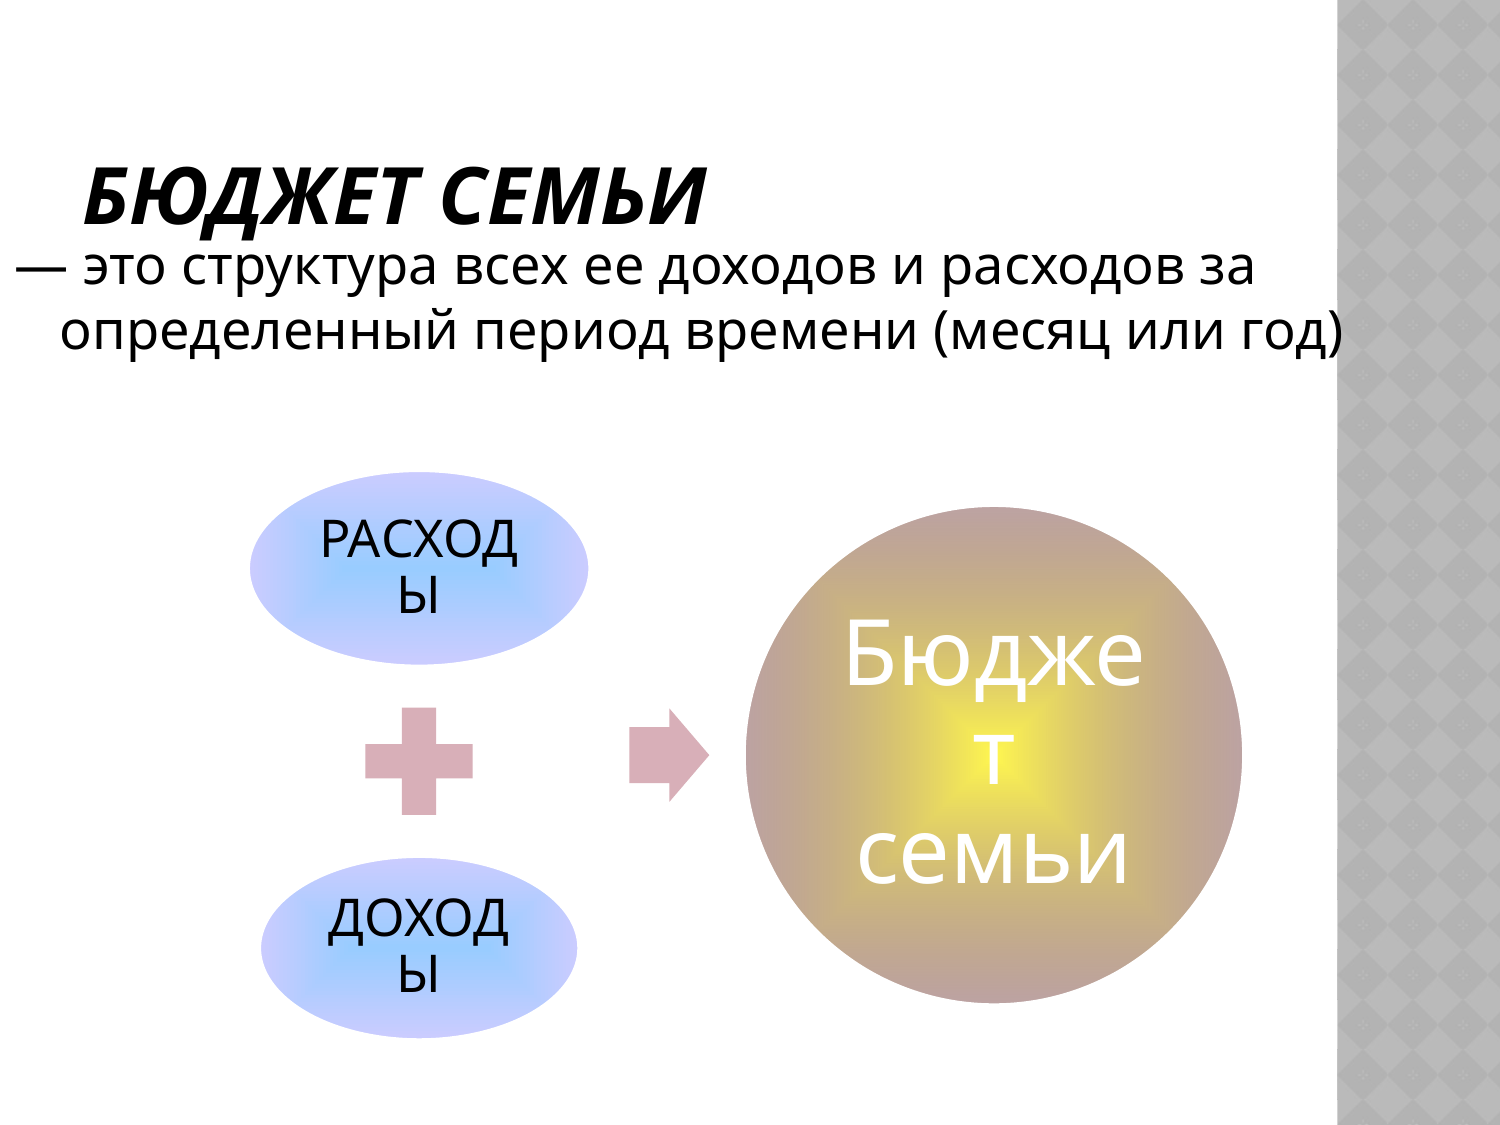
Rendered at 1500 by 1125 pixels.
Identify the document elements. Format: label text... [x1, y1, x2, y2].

list — это структура всех ее доходов и расходов за определенный период времени (месяц или год) [0, 222, 1465, 411]
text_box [245, 421, 1247, 1089]
title Бюджет семьи [75, 52, 1263, 222]
